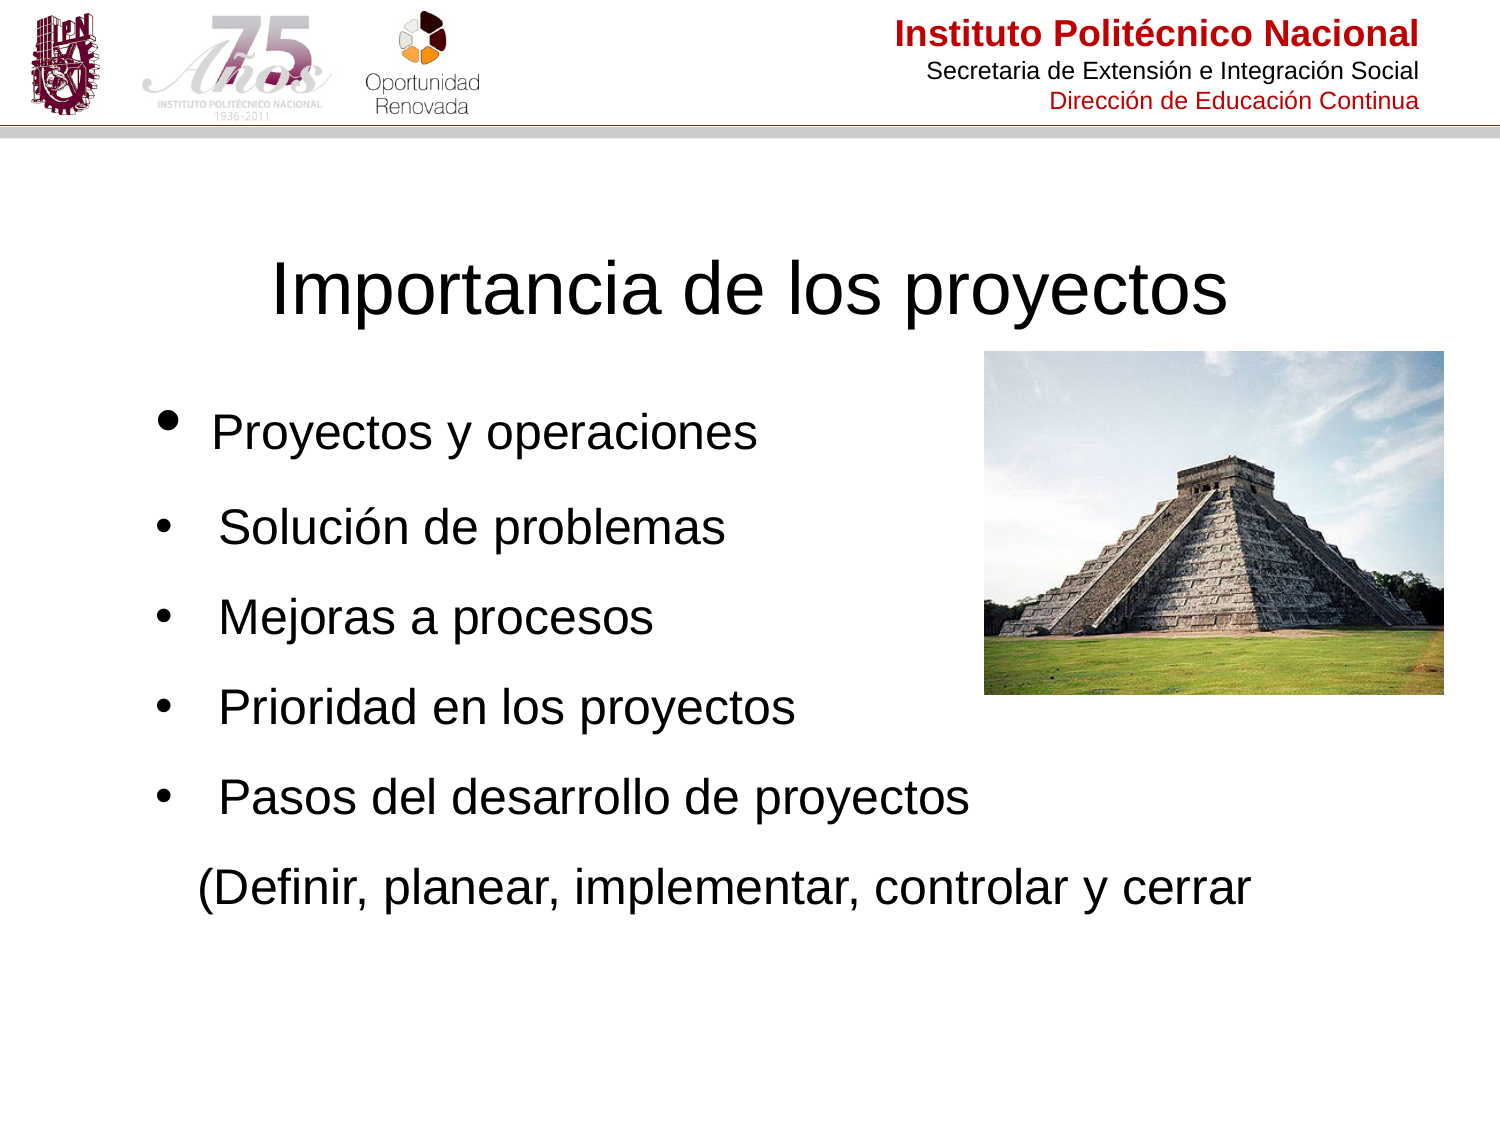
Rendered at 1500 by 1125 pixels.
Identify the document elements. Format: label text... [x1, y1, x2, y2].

picture [984, 351, 1445, 695]
text_box Importancia de los proyectos Proyectos y operaciones Solución de problemas Mejoras a procesos Prioridad en los proyectos Pasos del desarrollo de proyectos (Definir, planear, implementar, controlar y cerrar [140, 187, 1360, 1058]
picture [29, 11, 101, 117]
picture [123, 4, 355, 125]
picture [366, 11, 479, 114]
